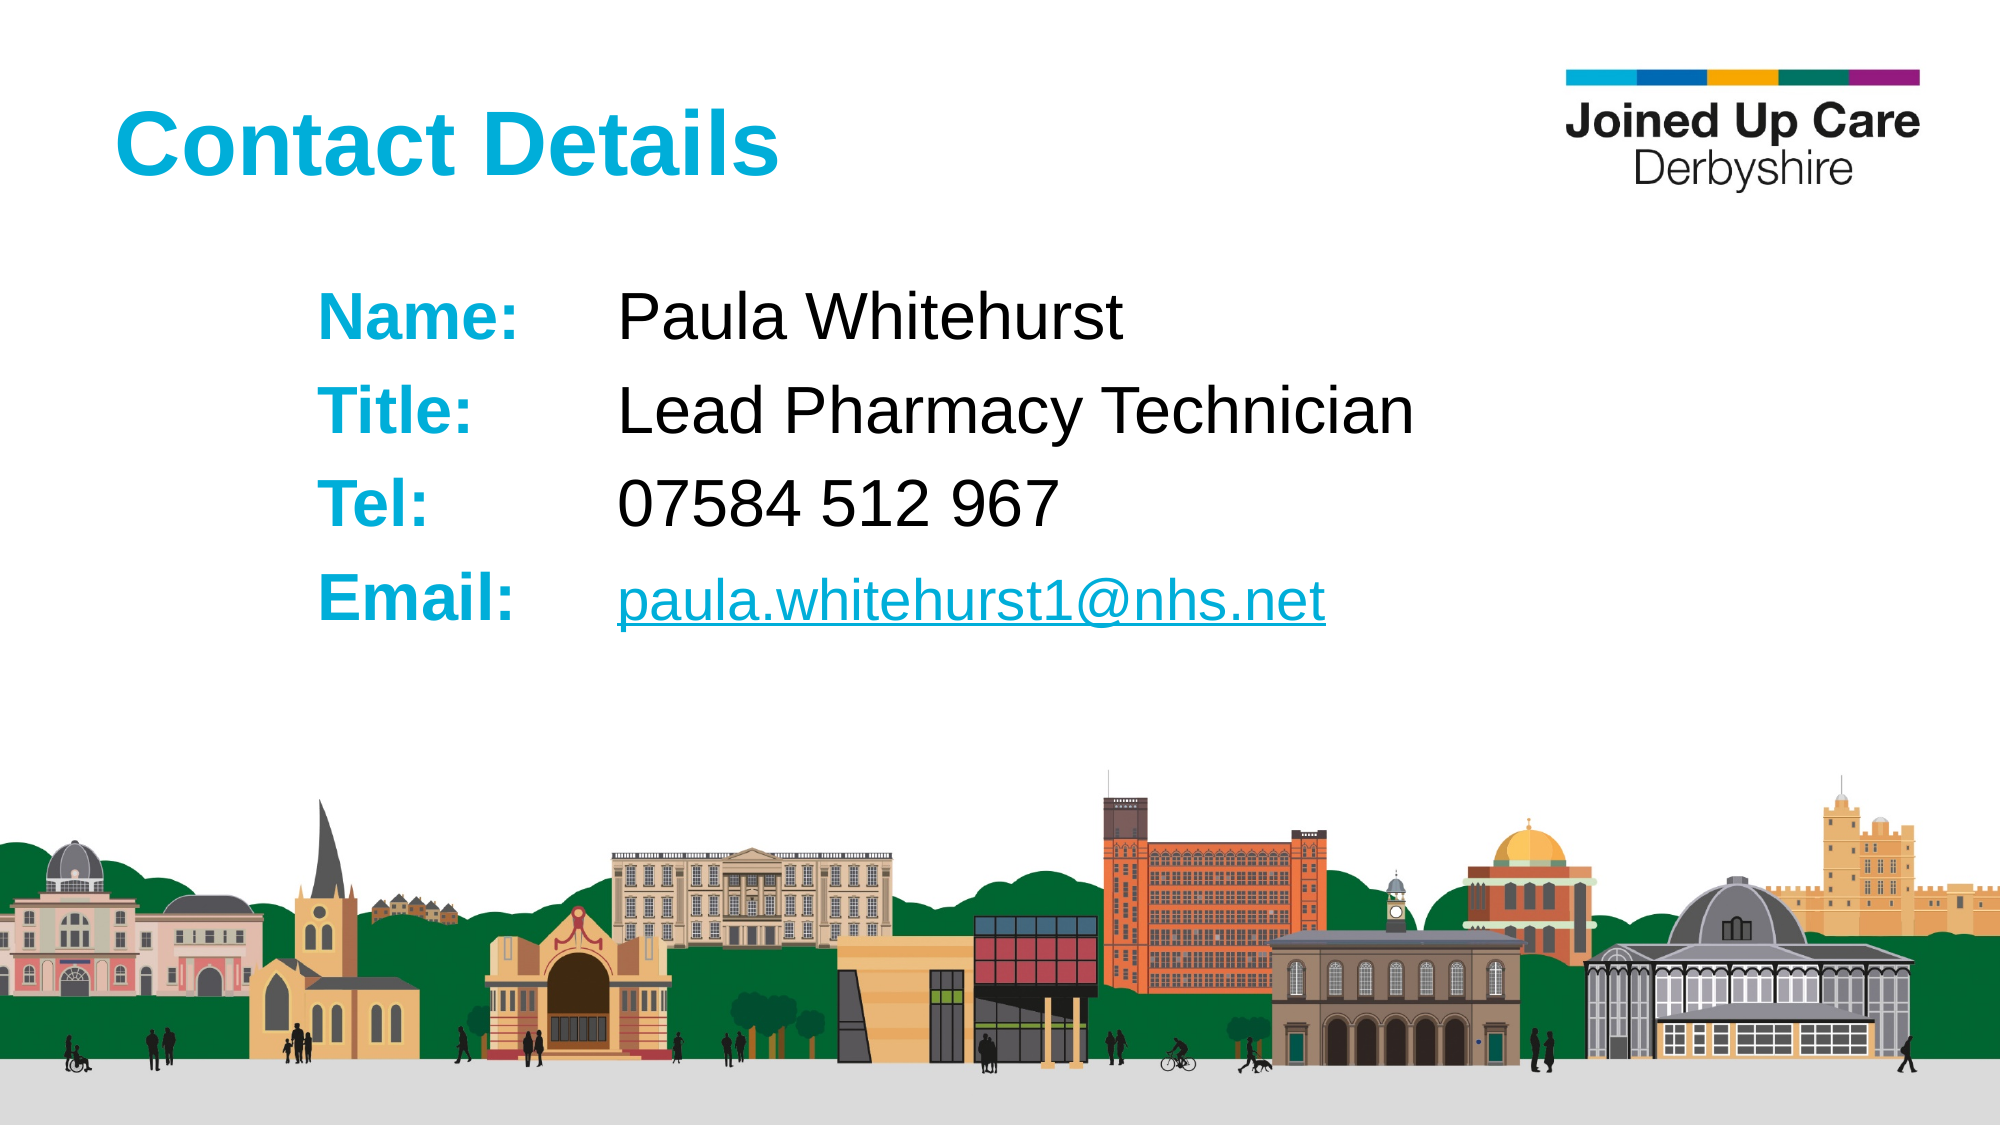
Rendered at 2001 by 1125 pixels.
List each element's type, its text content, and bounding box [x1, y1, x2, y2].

picture [0, 711, 2000, 1125]
picture [1543, 49, 1942, 209]
text_box Contact Details [99, 45, 1900, 233]
text_box Name: Paula Whitehurst Title: Lead Pharmacy Technician Tel: 07584 512 967 Email: paula.whitehurst1@nhs.net [302, 233, 1698, 711]
